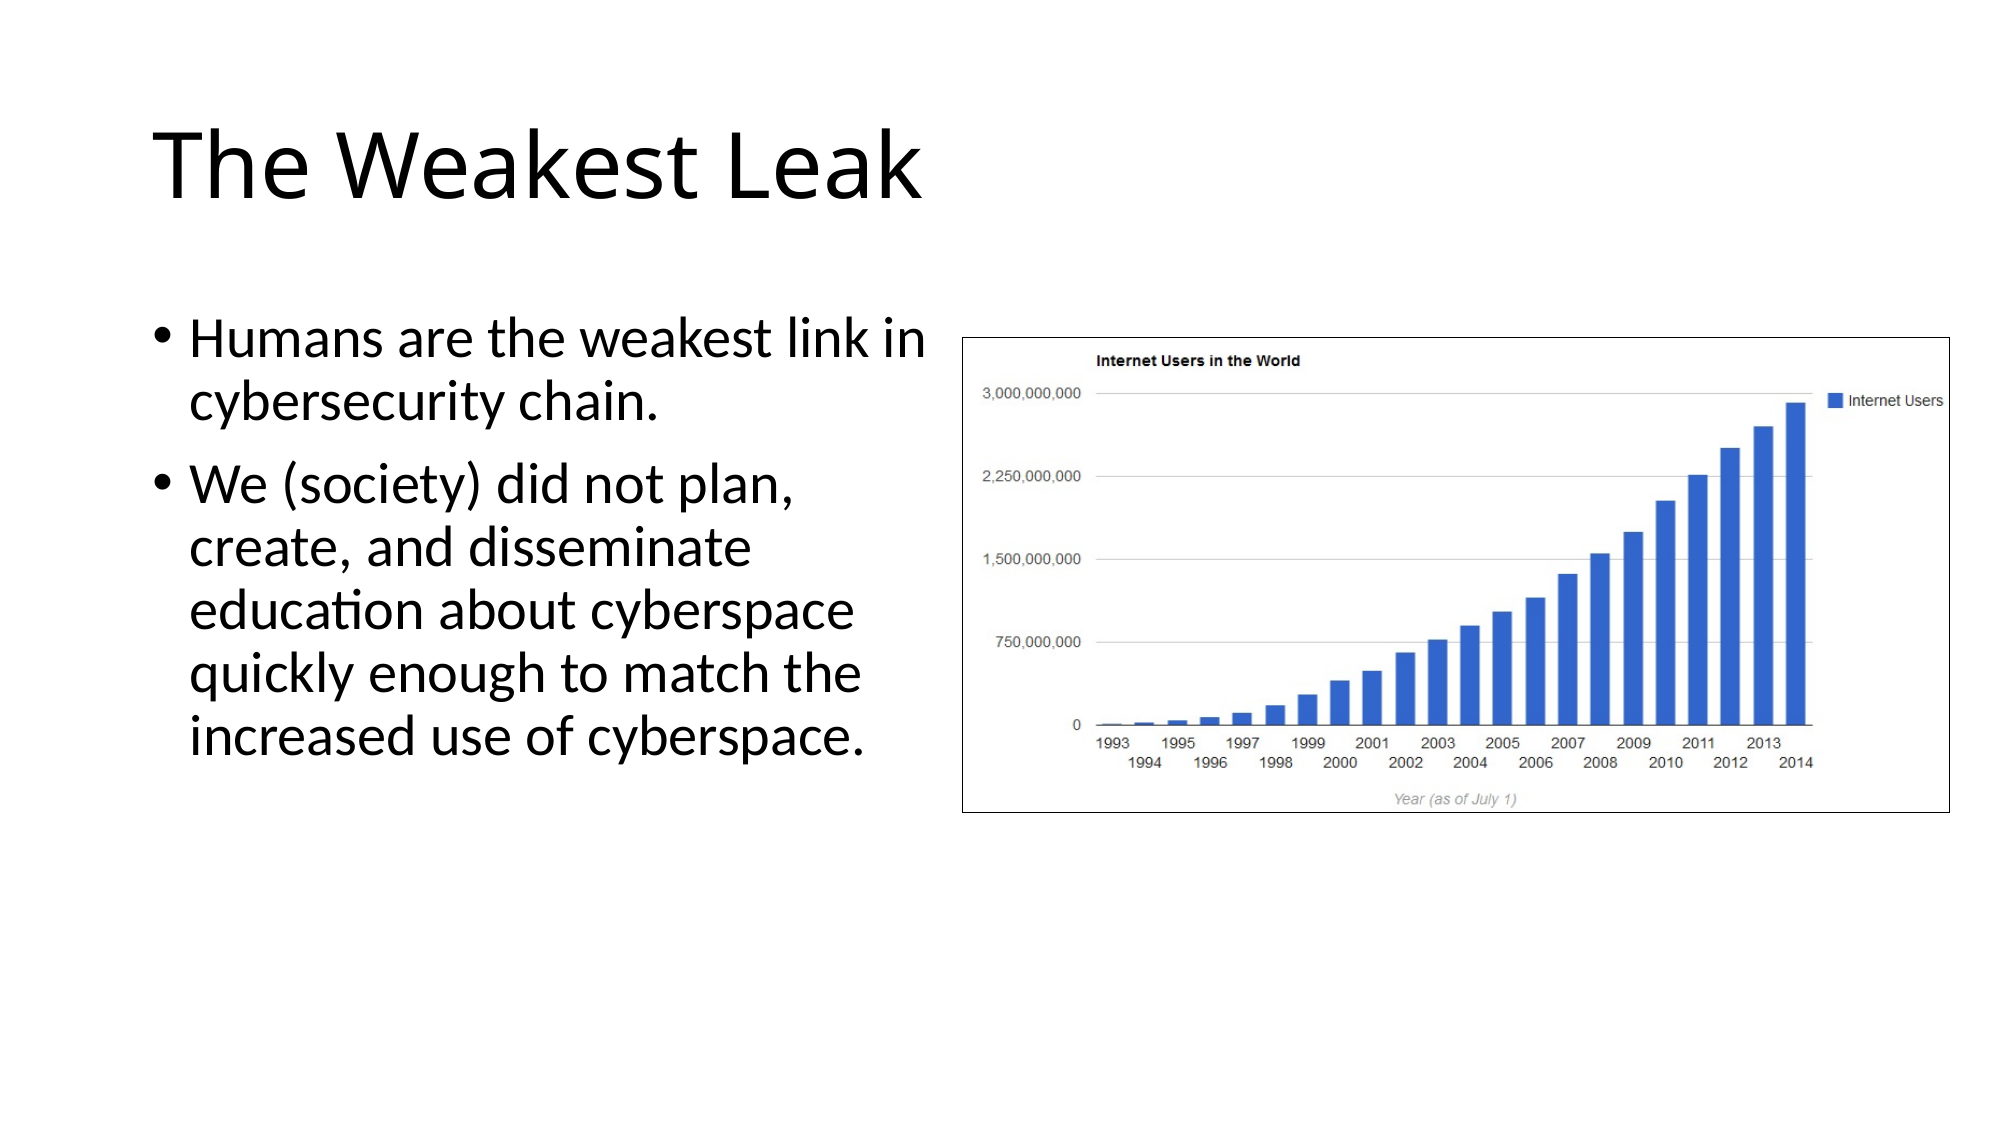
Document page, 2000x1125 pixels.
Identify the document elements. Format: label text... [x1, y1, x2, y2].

picture [962, 337, 1950, 813]
list Humans are the weakest link in cybersecurity chain. We (society) did not plan, create, and disseminate education about cyberspace quickly enough to match the increased use of cyberspace. [137, 299, 950, 1050]
title The Weakest Leak [137, 59, 1862, 278]
